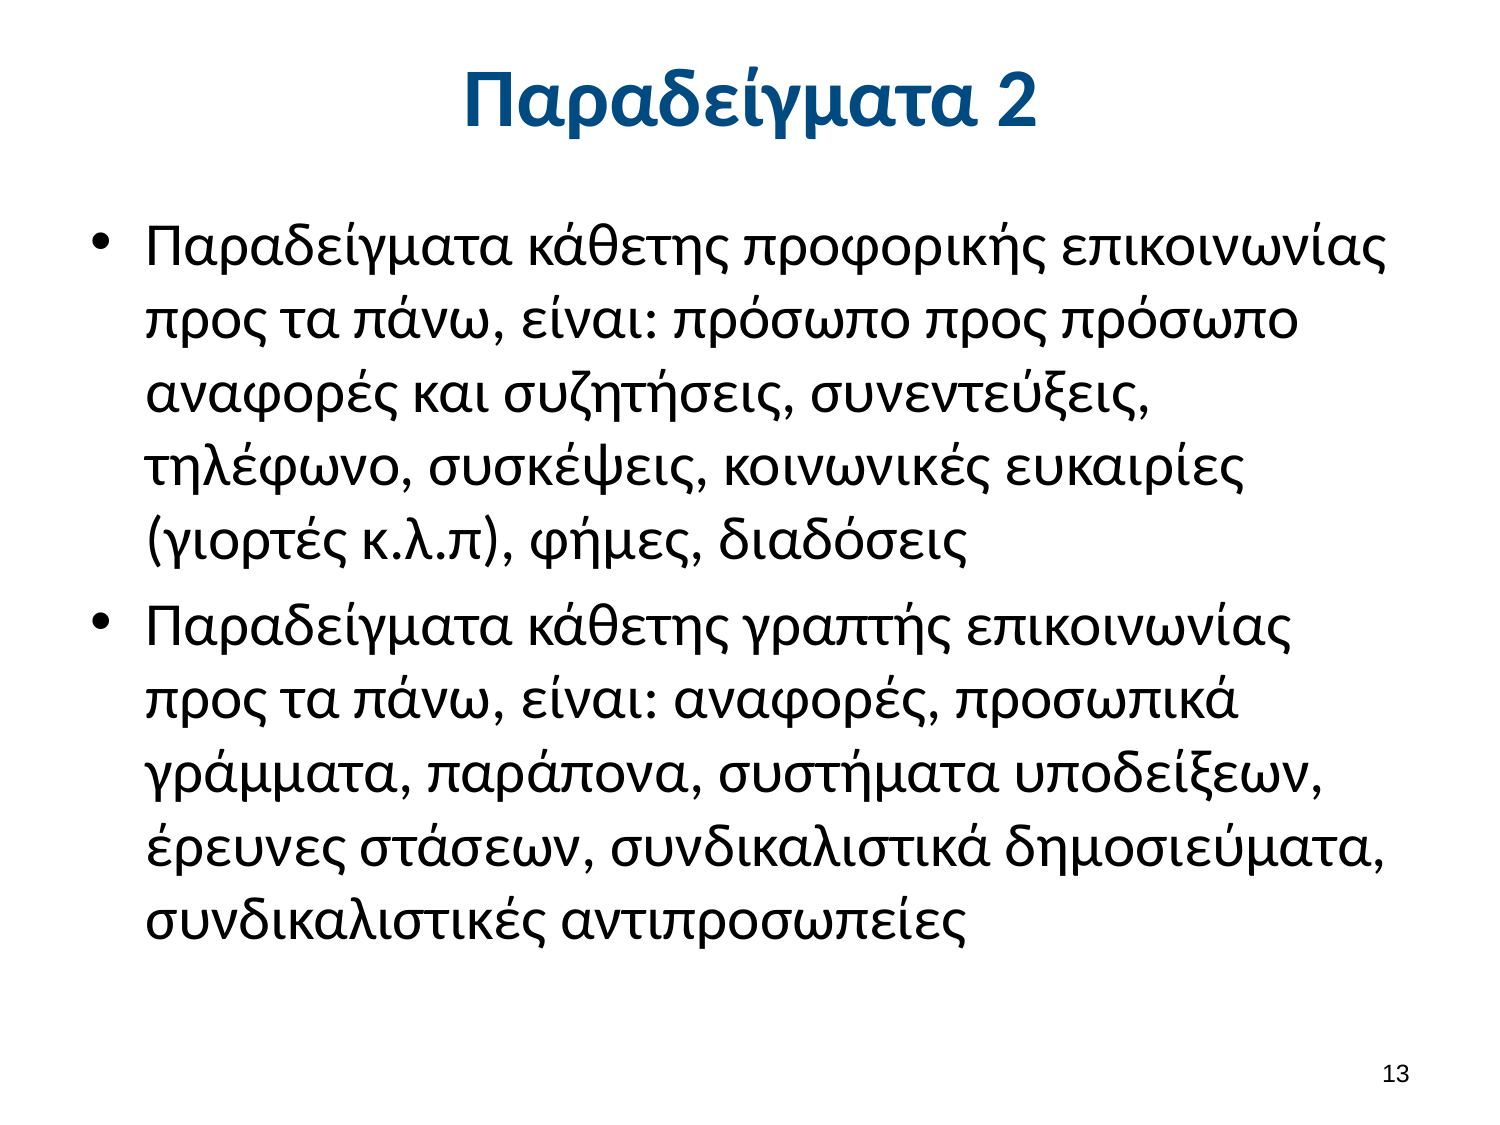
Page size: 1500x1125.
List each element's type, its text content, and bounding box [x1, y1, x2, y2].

slide_number 12 [1074, 1042, 1425, 1103]
list Παραδείγματα κάθετης προφορικής επικοινωνίας προς τα πάνω, είναι: πρόσωπο προς πρόσωπο αναφορές και συζητήσεις, συνεντεύξεις, τηλέφωνο, συσκέψεις, κοινωνικές ευκαιρίες (γιορτές κ.λ.π), φήμες, διαδόσεις Παραδείγματα κάθετης γραπτής επικοινωνίας προς τα πάνω, είναι: αναφορές, προσωπικά γράμματα, παράπονα, συστήματα υποδείξεων, έρευνες στάσεων, συνδικαλιστικά δημοσιεύματα, συνδικαλιστικές αντιπροσωπείες [75, 196, 1425, 1024]
title Παραδείγματα 2 [76, 19, 1427, 169]
